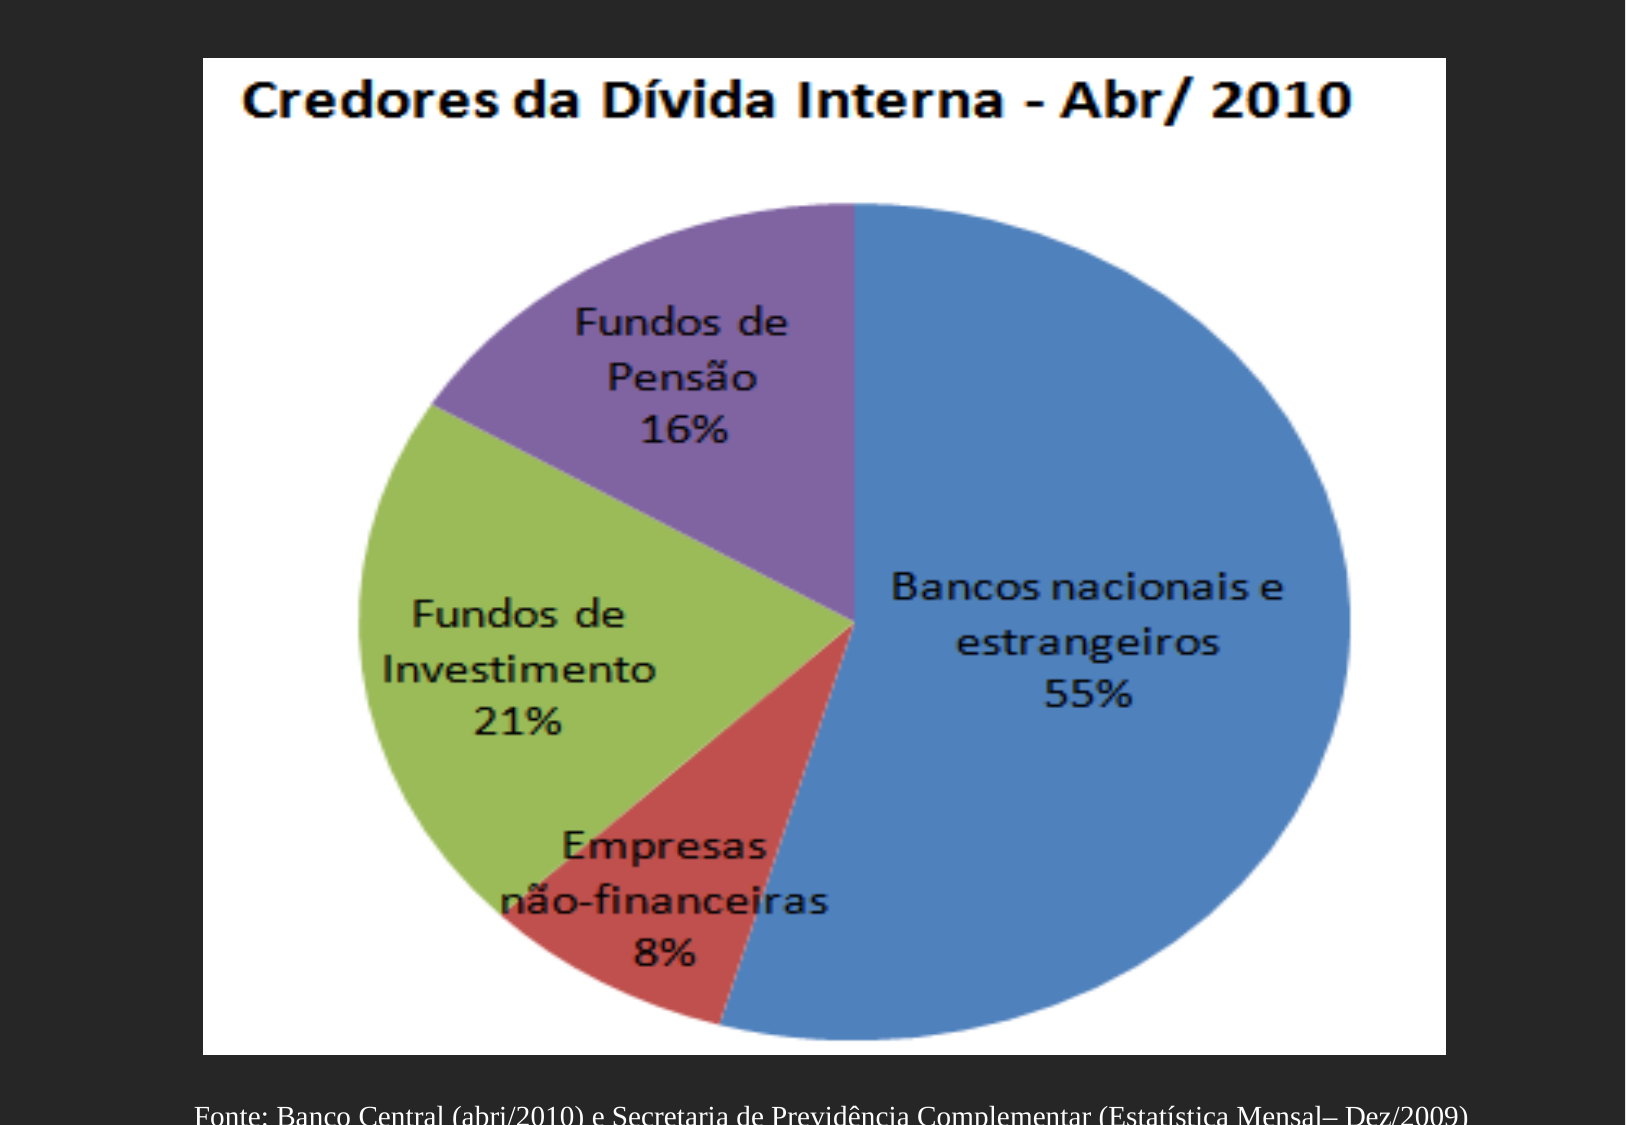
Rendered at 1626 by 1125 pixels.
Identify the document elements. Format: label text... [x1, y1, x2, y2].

text_box Fonte: Banco Central (abri/2010) e Secretaria de Previdência Complementar (Estatística Mensal– Dez/2009) [39, 1089, 1625, 1125]
picture [202, 58, 1446, 1055]
